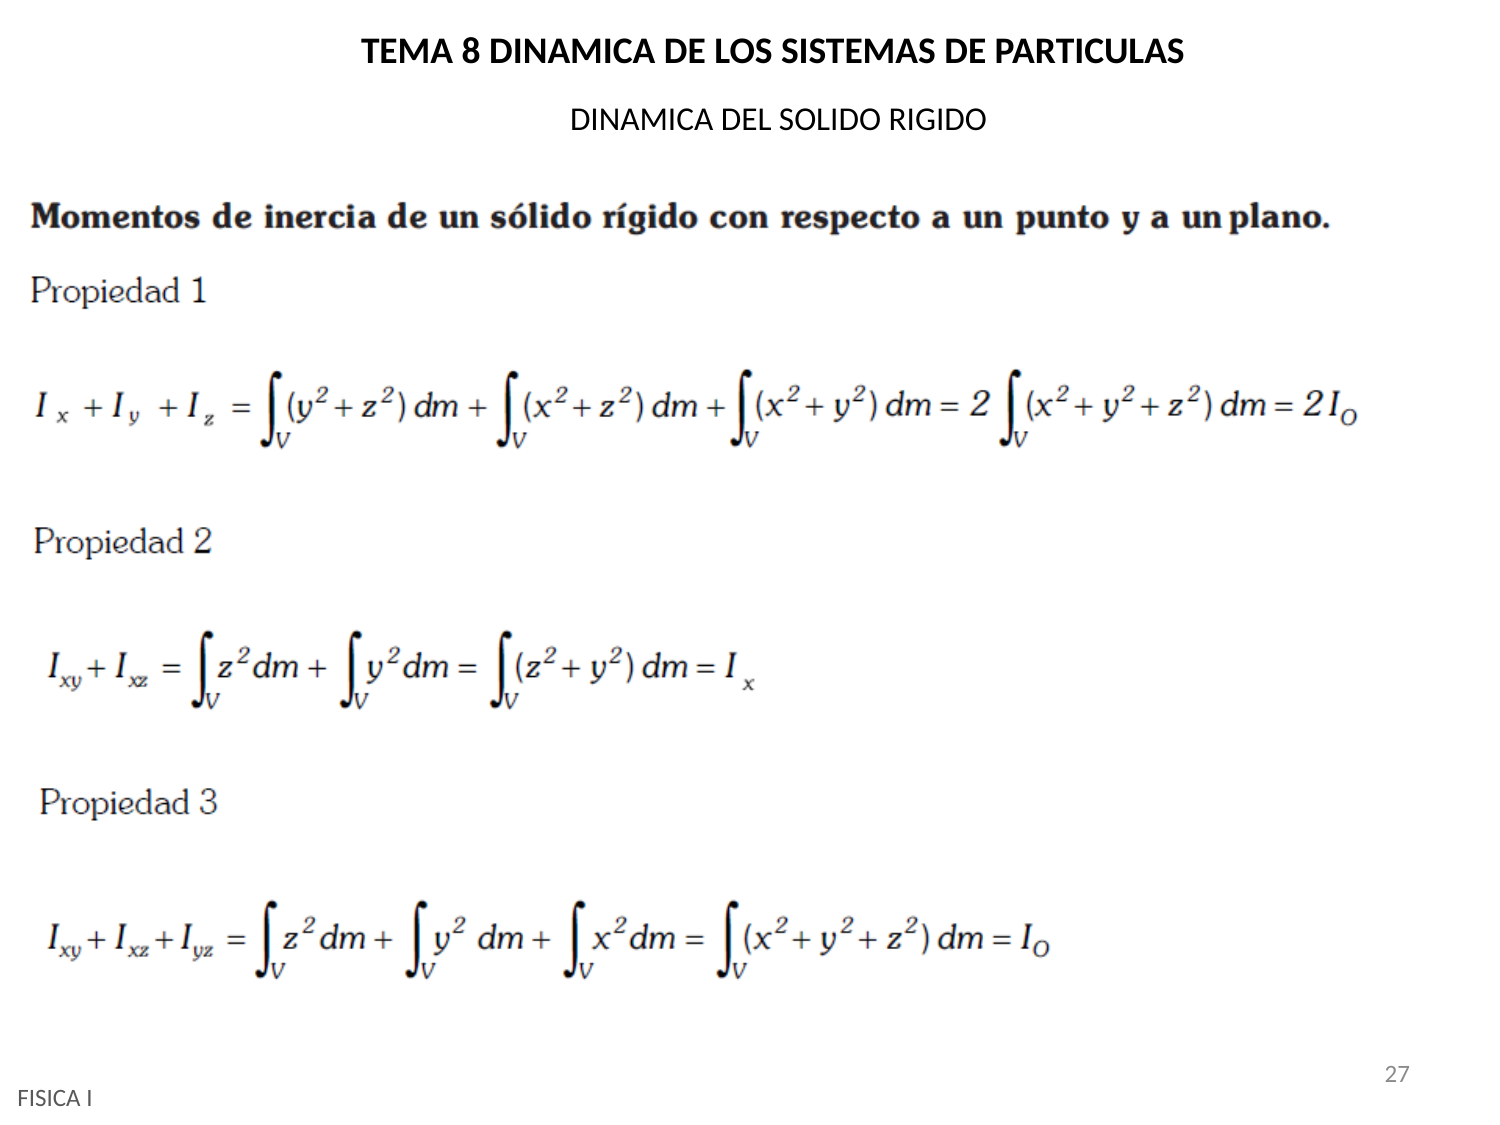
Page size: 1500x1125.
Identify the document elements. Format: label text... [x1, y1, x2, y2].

picture [35, 889, 1055, 998]
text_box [26, 196, 1332, 241]
title TEMA 8 DINAMICA DE LOS SISTEMAS DE PARTICULAS [135, 7, 1411, 90]
picture [26, 518, 232, 563]
slide_number 27 [1074, 1042, 1425, 1103]
picture [26, 616, 801, 725]
picture [26, 362, 1369, 457]
picture [35, 779, 221, 824]
picture [26, 267, 212, 314]
footer FISICA I [0, 1068, 111, 1125]
subtitle DINAMICA DEL SOLIDO RIGIDO [253, 90, 1304, 149]
